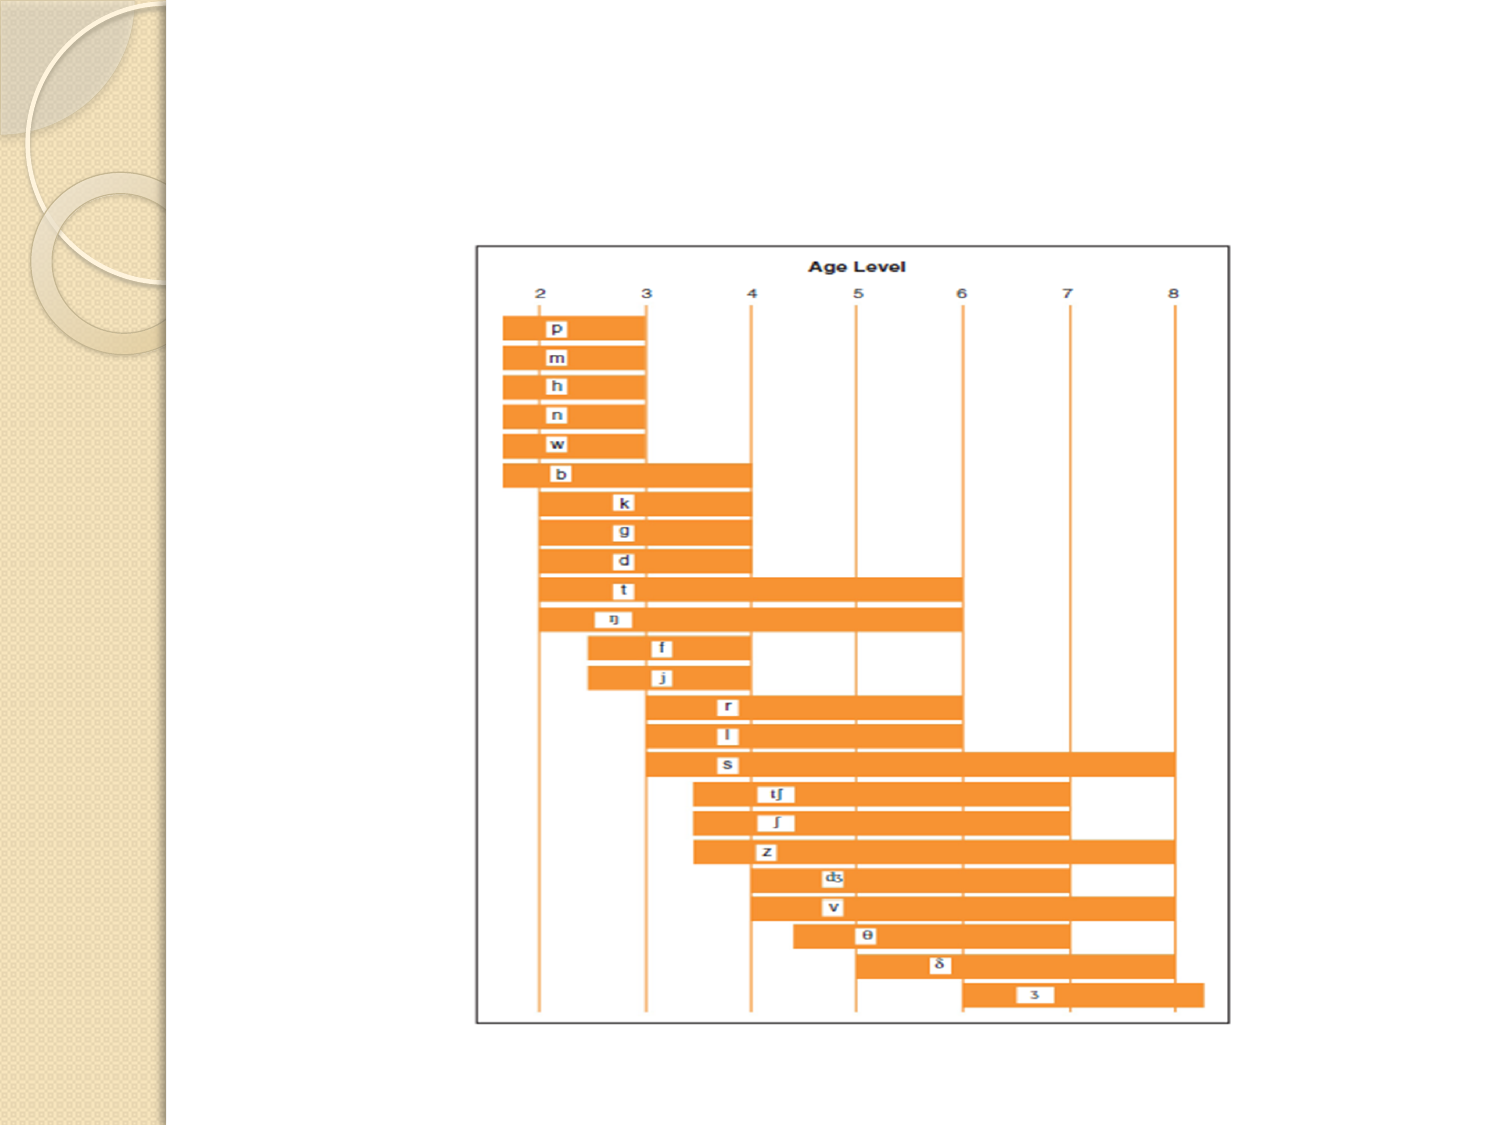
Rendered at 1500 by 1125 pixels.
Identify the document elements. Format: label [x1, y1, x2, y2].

list [470, 237, 1231, 1026]
